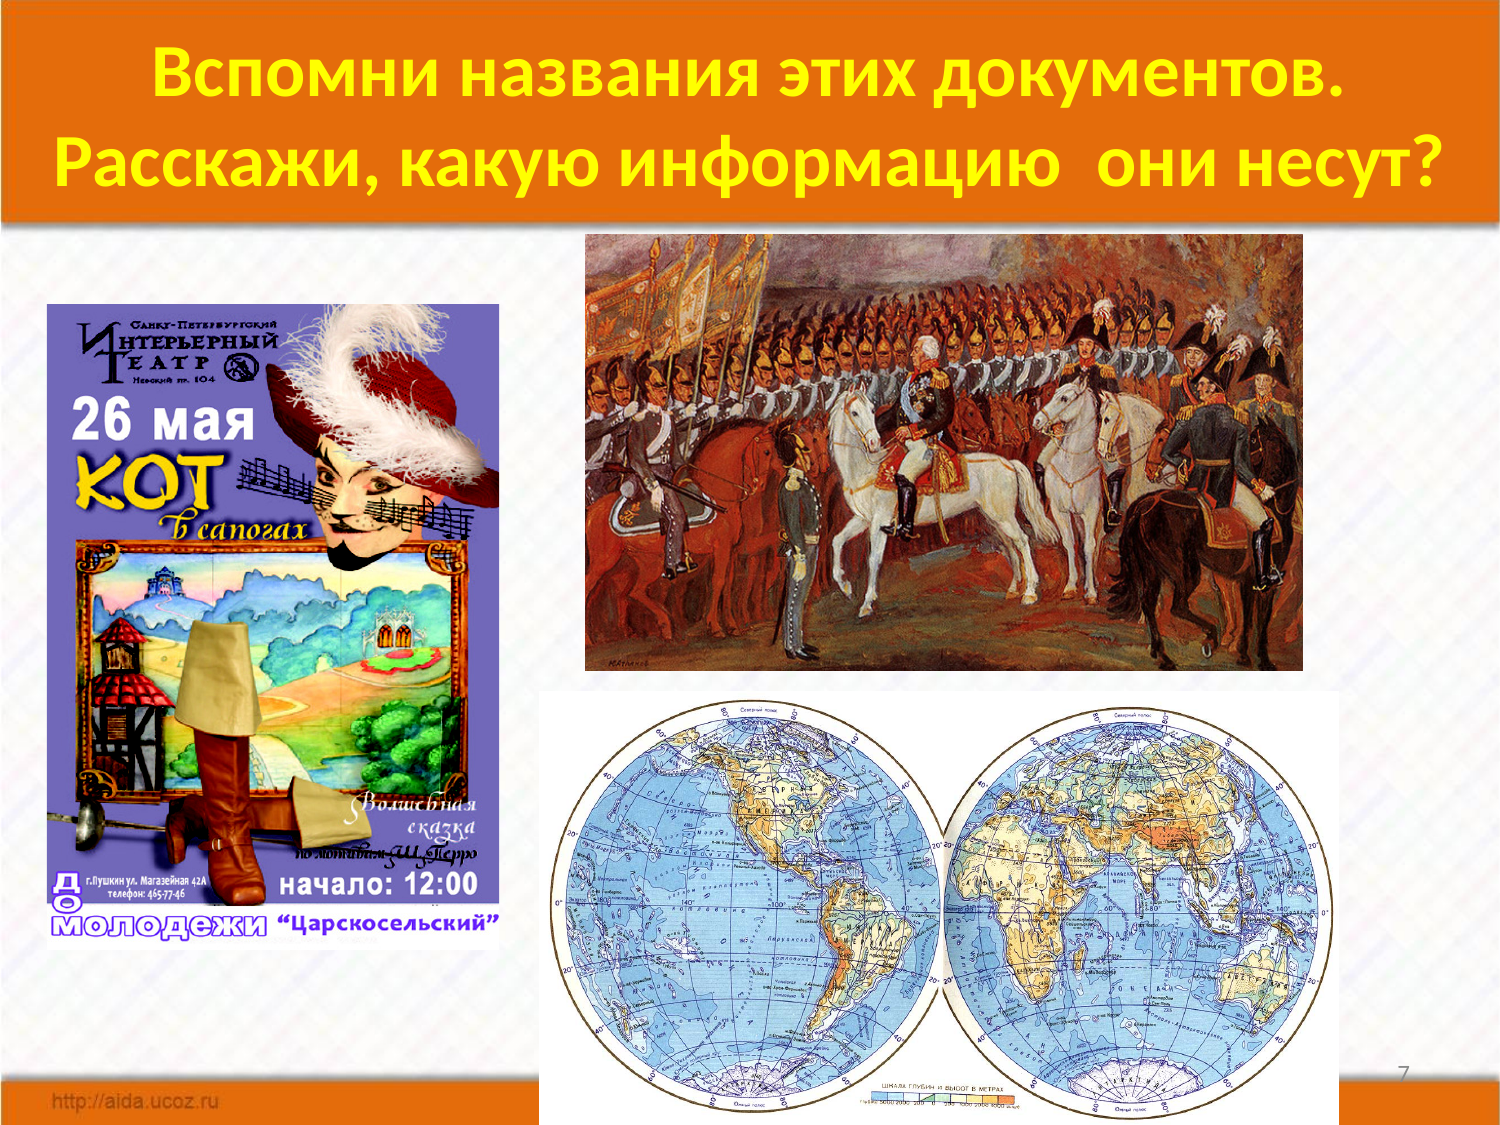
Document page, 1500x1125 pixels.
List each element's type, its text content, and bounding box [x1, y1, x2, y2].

title Вспомни названия этих документов. Расскажи, какую информацию они несут? [0, 0, 1500, 223]
slide_number 7 [1343, 1042, 1425, 1103]
picture [0, 223, 1500, 1125]
